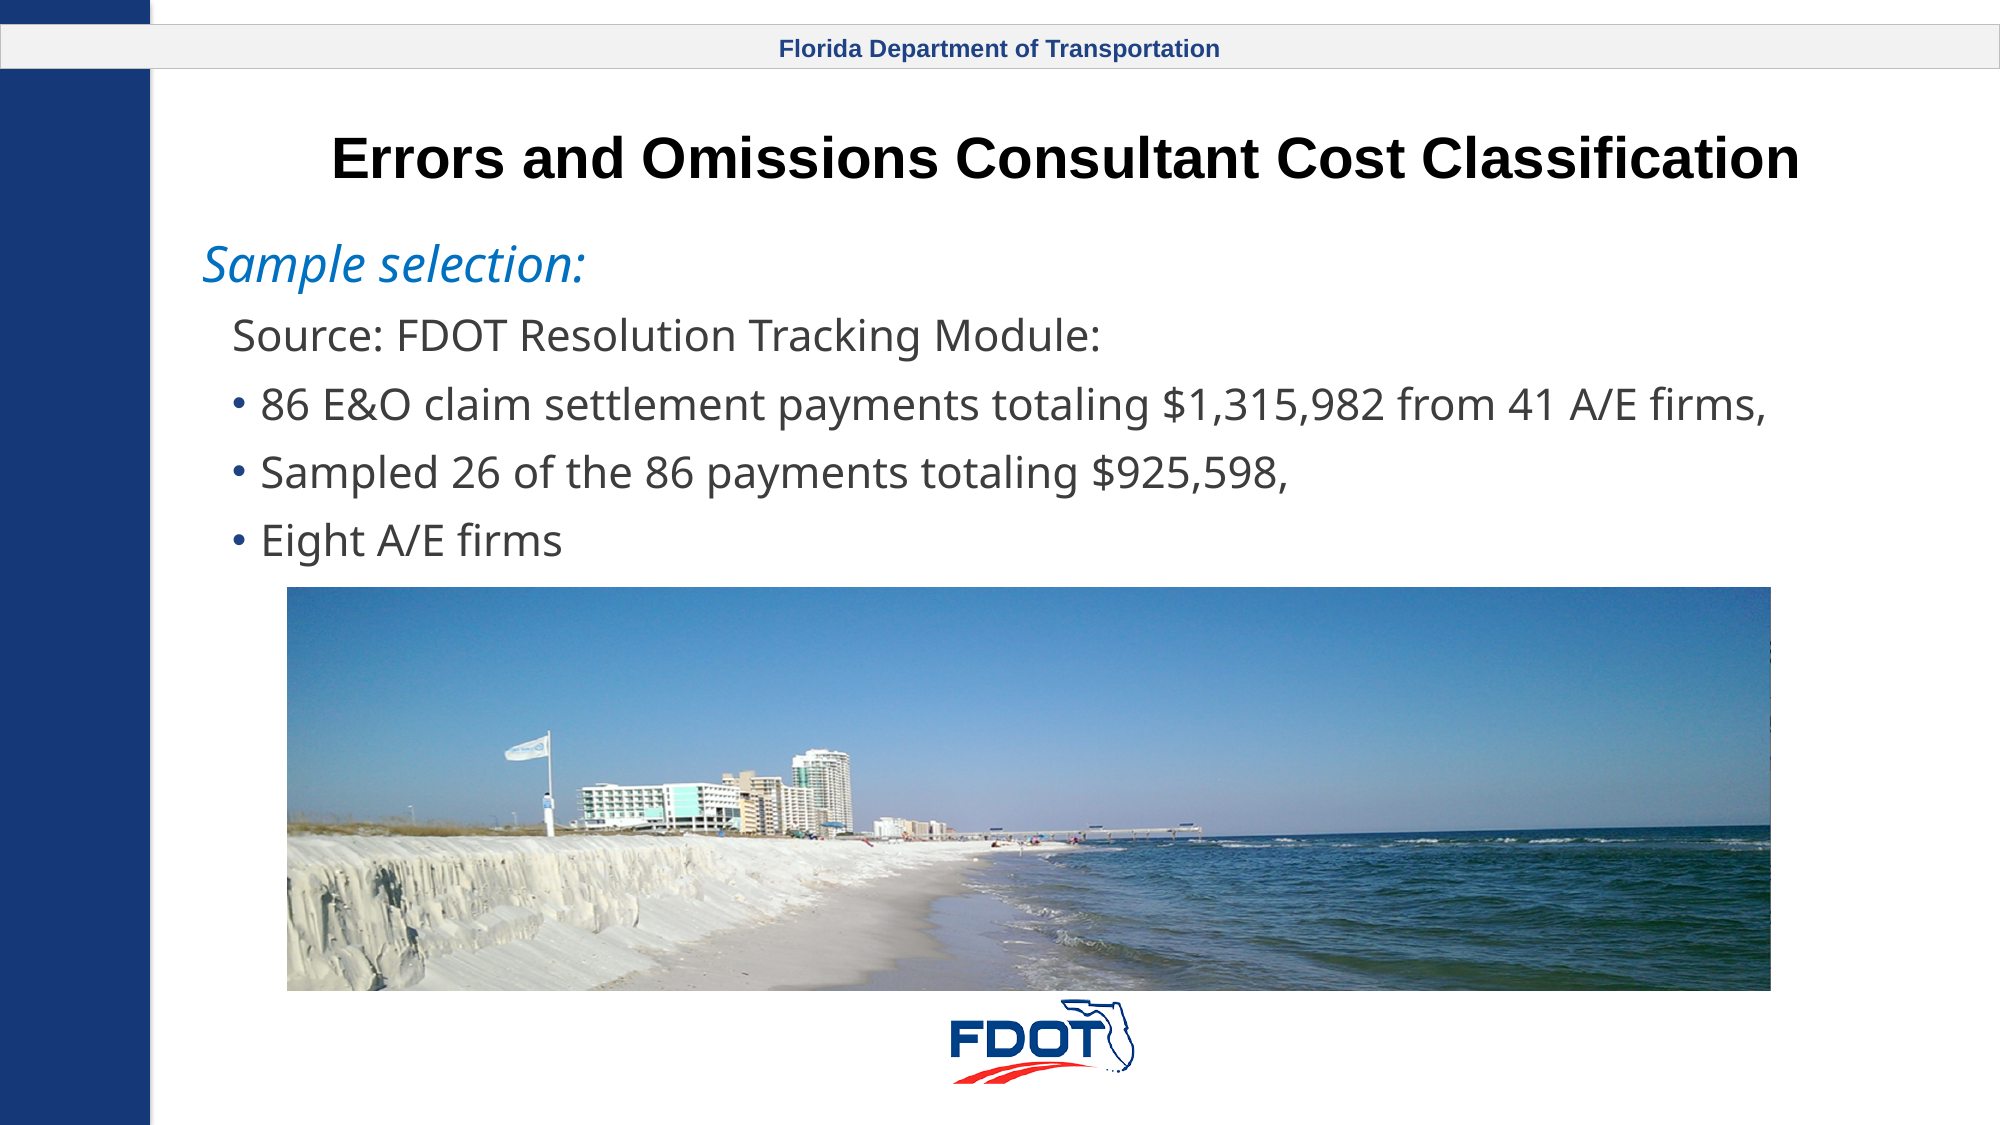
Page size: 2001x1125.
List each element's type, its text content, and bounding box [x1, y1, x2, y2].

title Errors and Omissions Consultant Cost Classification [200, 112, 1934, 200]
picture [950, 1000, 1135, 1084]
list Sample selection: Source: FDOT Resolution Tracking Module: 86 E&O claim settlement payments totaling $1,315,982 from 41 A/E firms, Sampled 26 of the 86 payments totaling $925,598, Eight A/E firms [187, 224, 1921, 1000]
picture [286, 586, 1772, 992]
